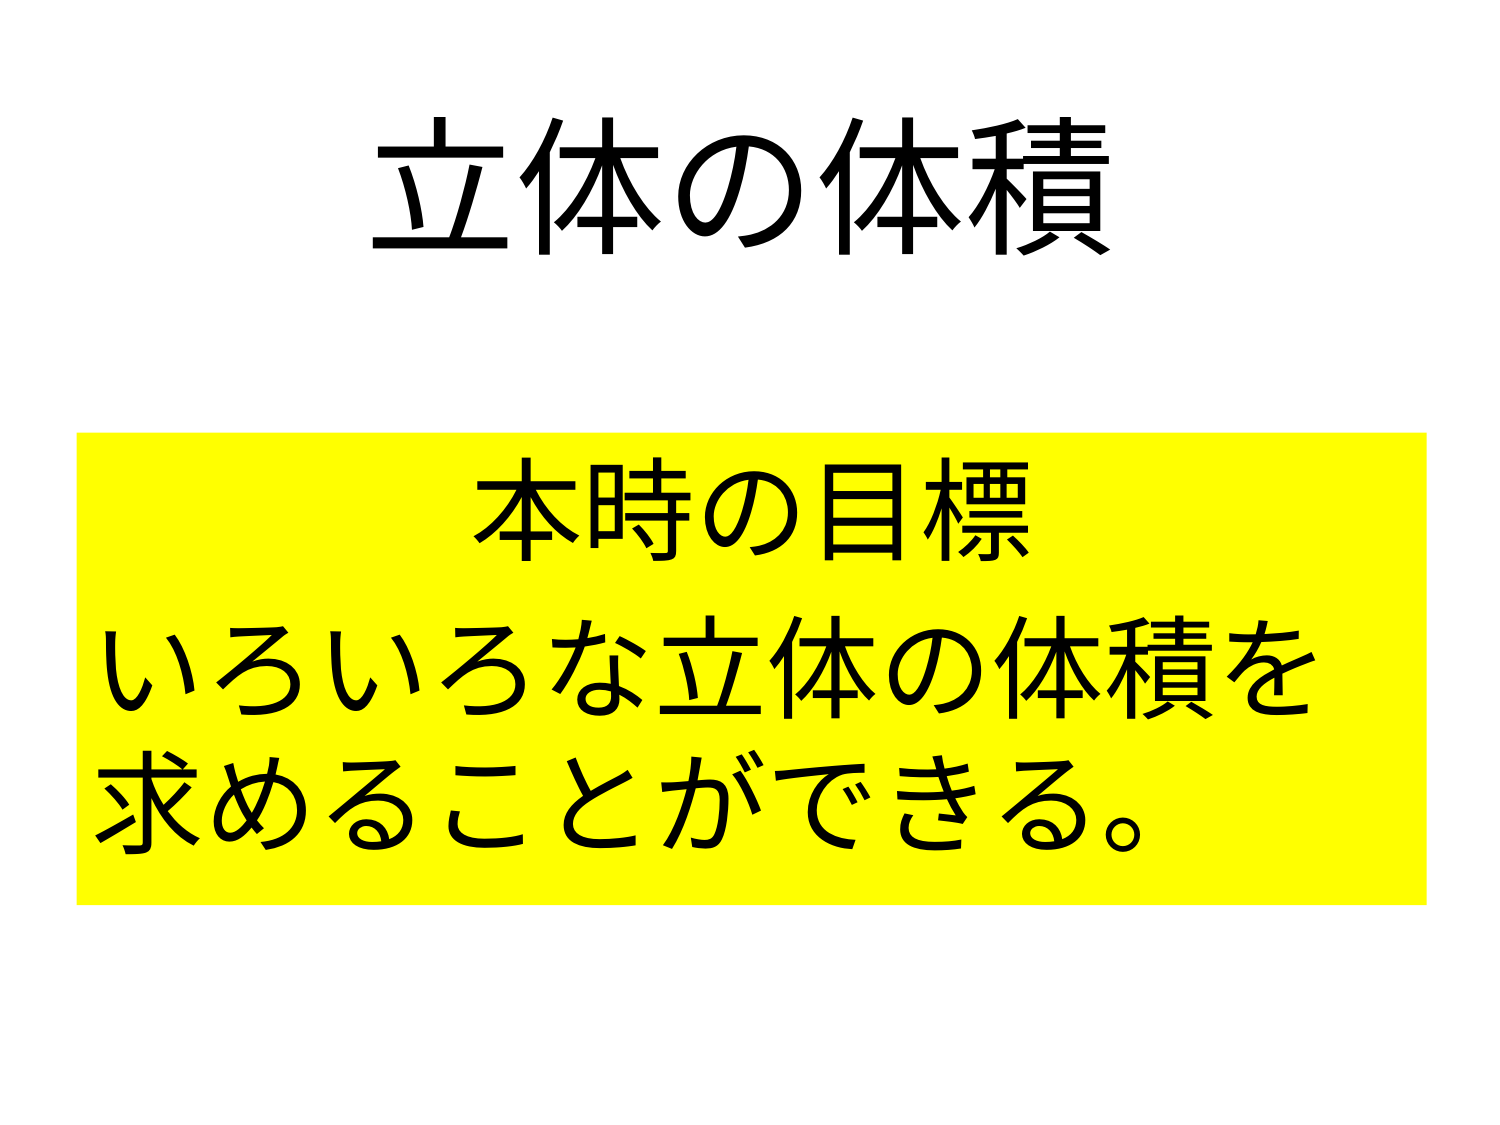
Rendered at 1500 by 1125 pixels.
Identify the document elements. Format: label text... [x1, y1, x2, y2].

list 本時の目標 いろいろな立体の体積を求めることができる。 [76, 432, 1427, 906]
title 立体の体積 [64, 90, 1415, 278]
